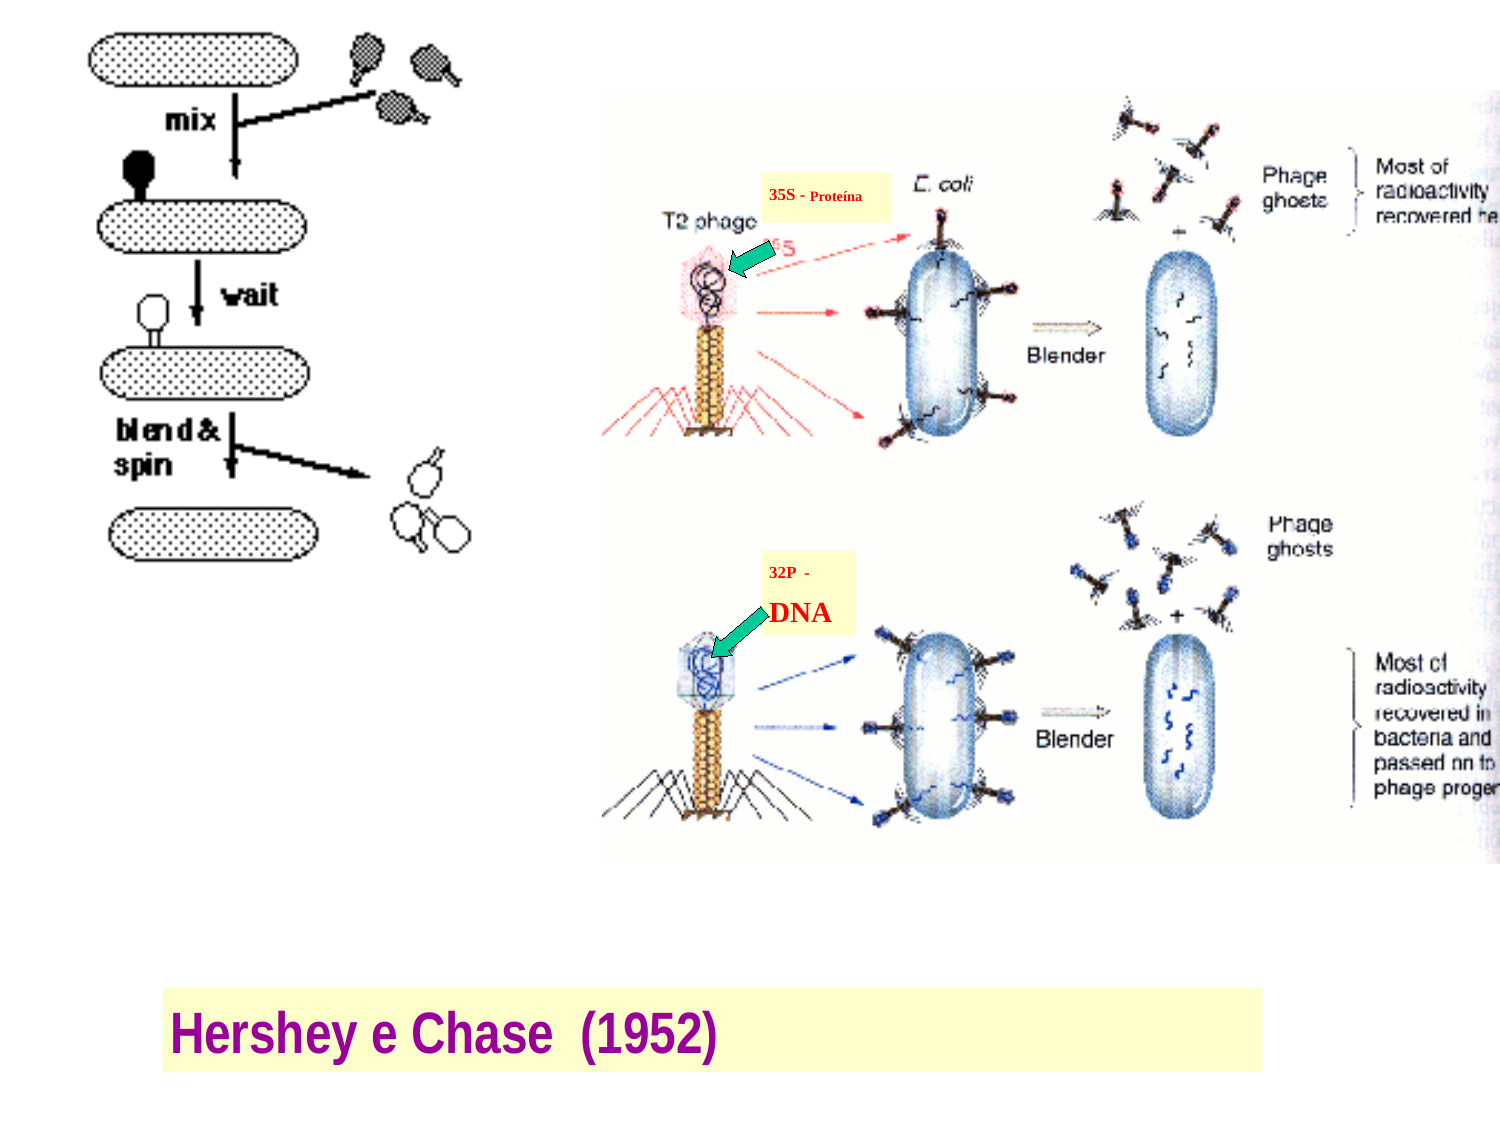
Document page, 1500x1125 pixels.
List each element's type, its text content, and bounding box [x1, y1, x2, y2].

text_box Hershey e Chase (1952) [162, 987, 1263, 1073]
picture [74, 0, 512, 601]
picture [601, 89, 1500, 864]
